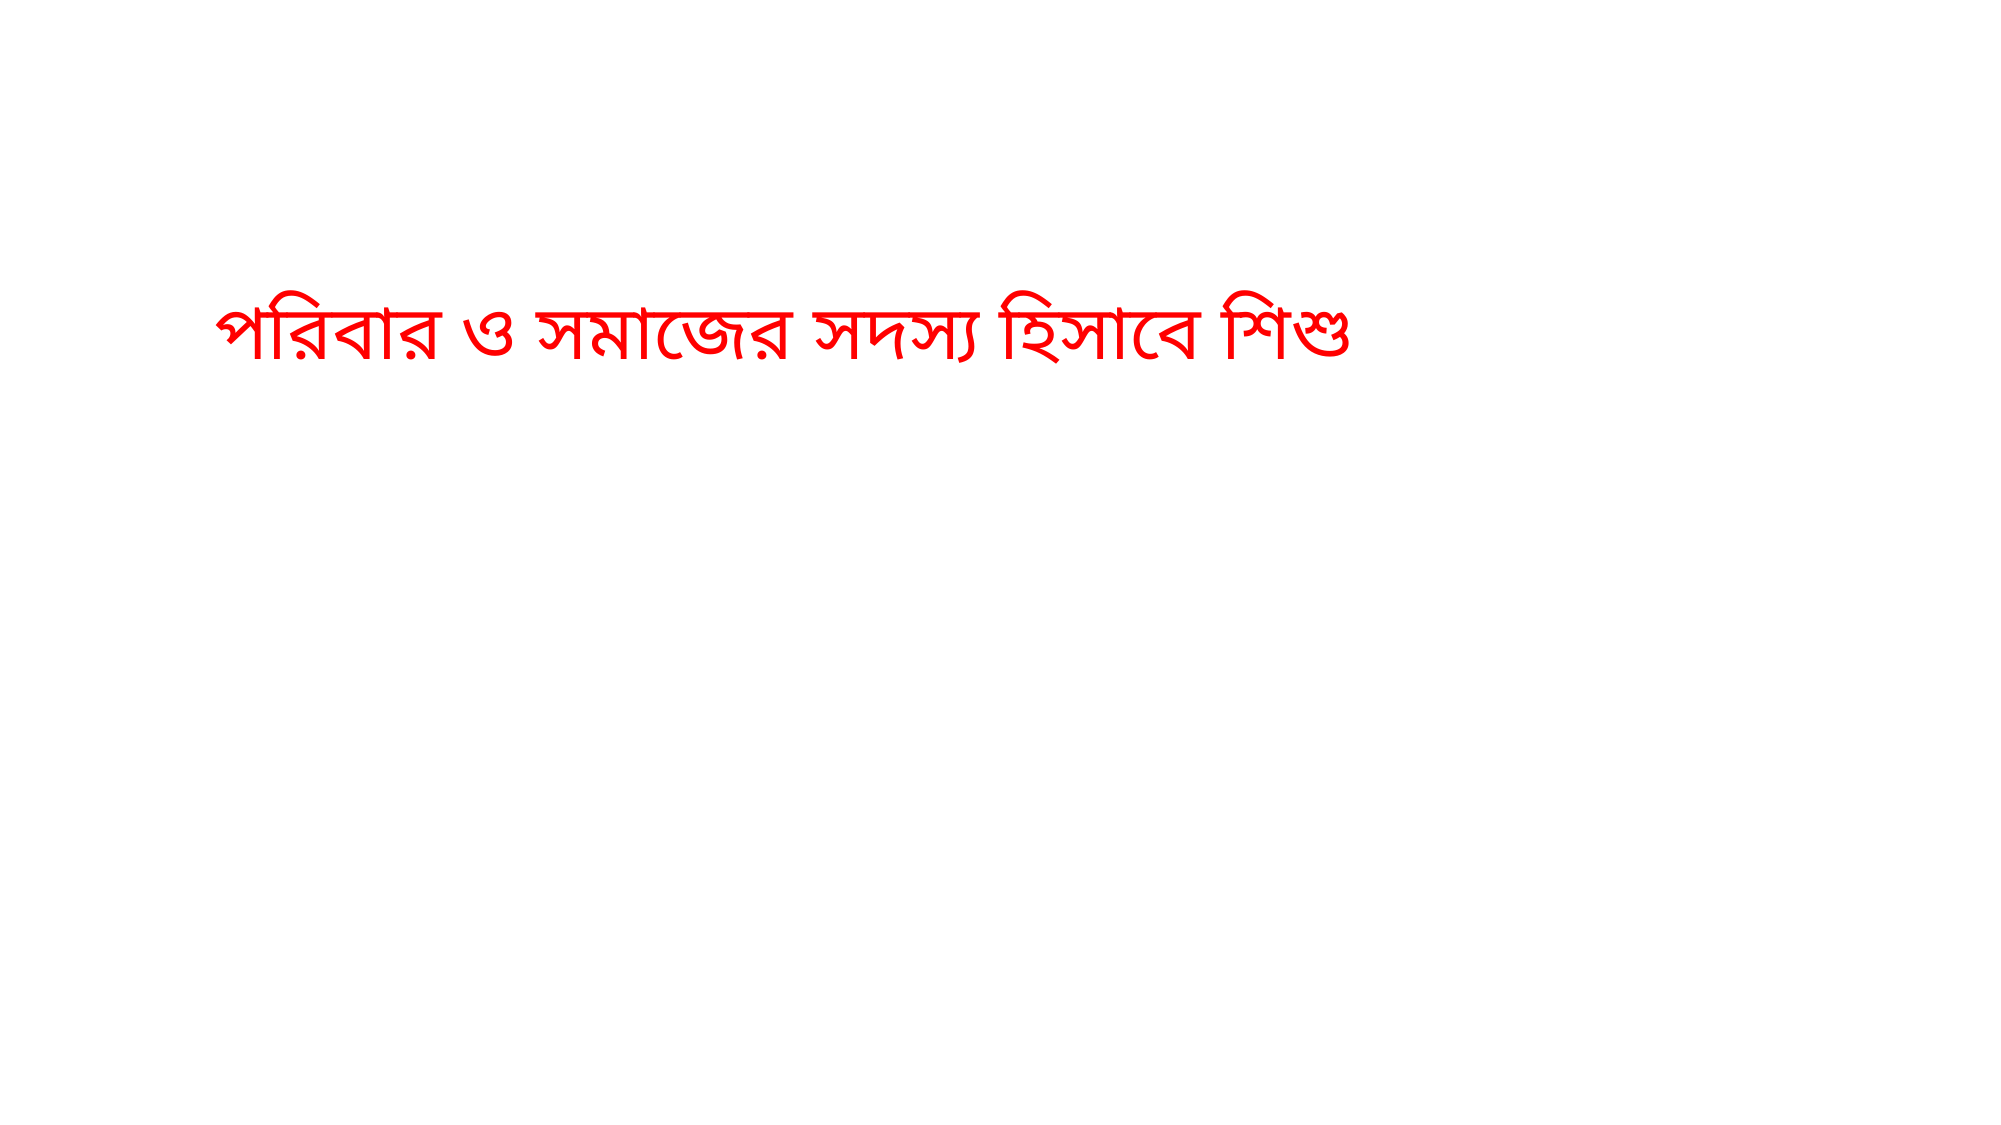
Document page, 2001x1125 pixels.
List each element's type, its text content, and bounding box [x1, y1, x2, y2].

text_box পরিবার ও সমাজের সদস্য হিসাবে শিশু [185, 277, 1402, 383]
